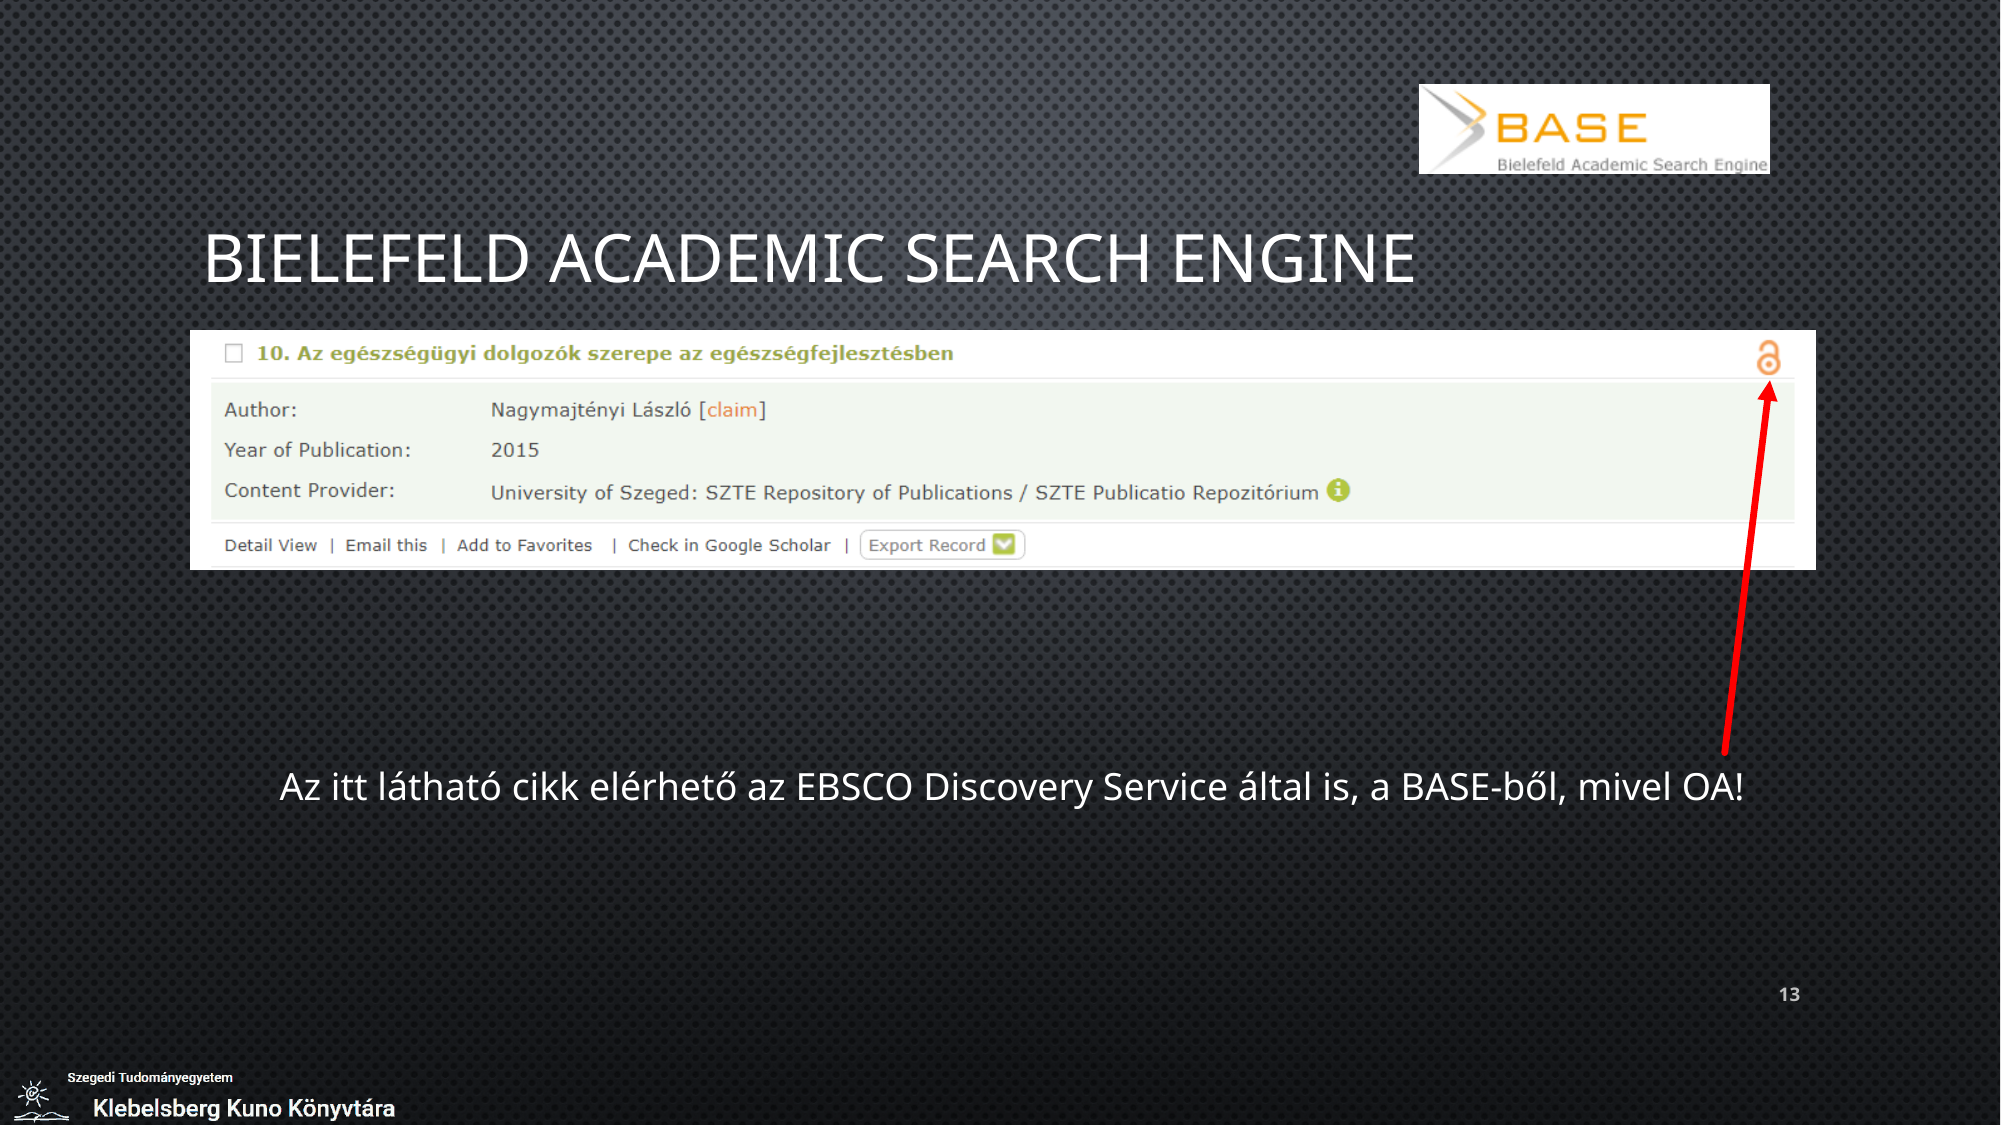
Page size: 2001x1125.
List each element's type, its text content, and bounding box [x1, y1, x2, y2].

picture [0, 1067, 399, 1125]
picture [1419, 84, 1771, 175]
slide_number 13 [1724, 965, 1816, 1025]
text_box Az itt látható cikk elérhető az EBSCO Discovery Service által is, a BASE-ből, mivel OA! [264, 755, 1762, 816]
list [189, 330, 1816, 571]
title Bielefeld Academic Search Engine [187, 99, 1813, 413]
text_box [1724, 380, 1771, 753]
